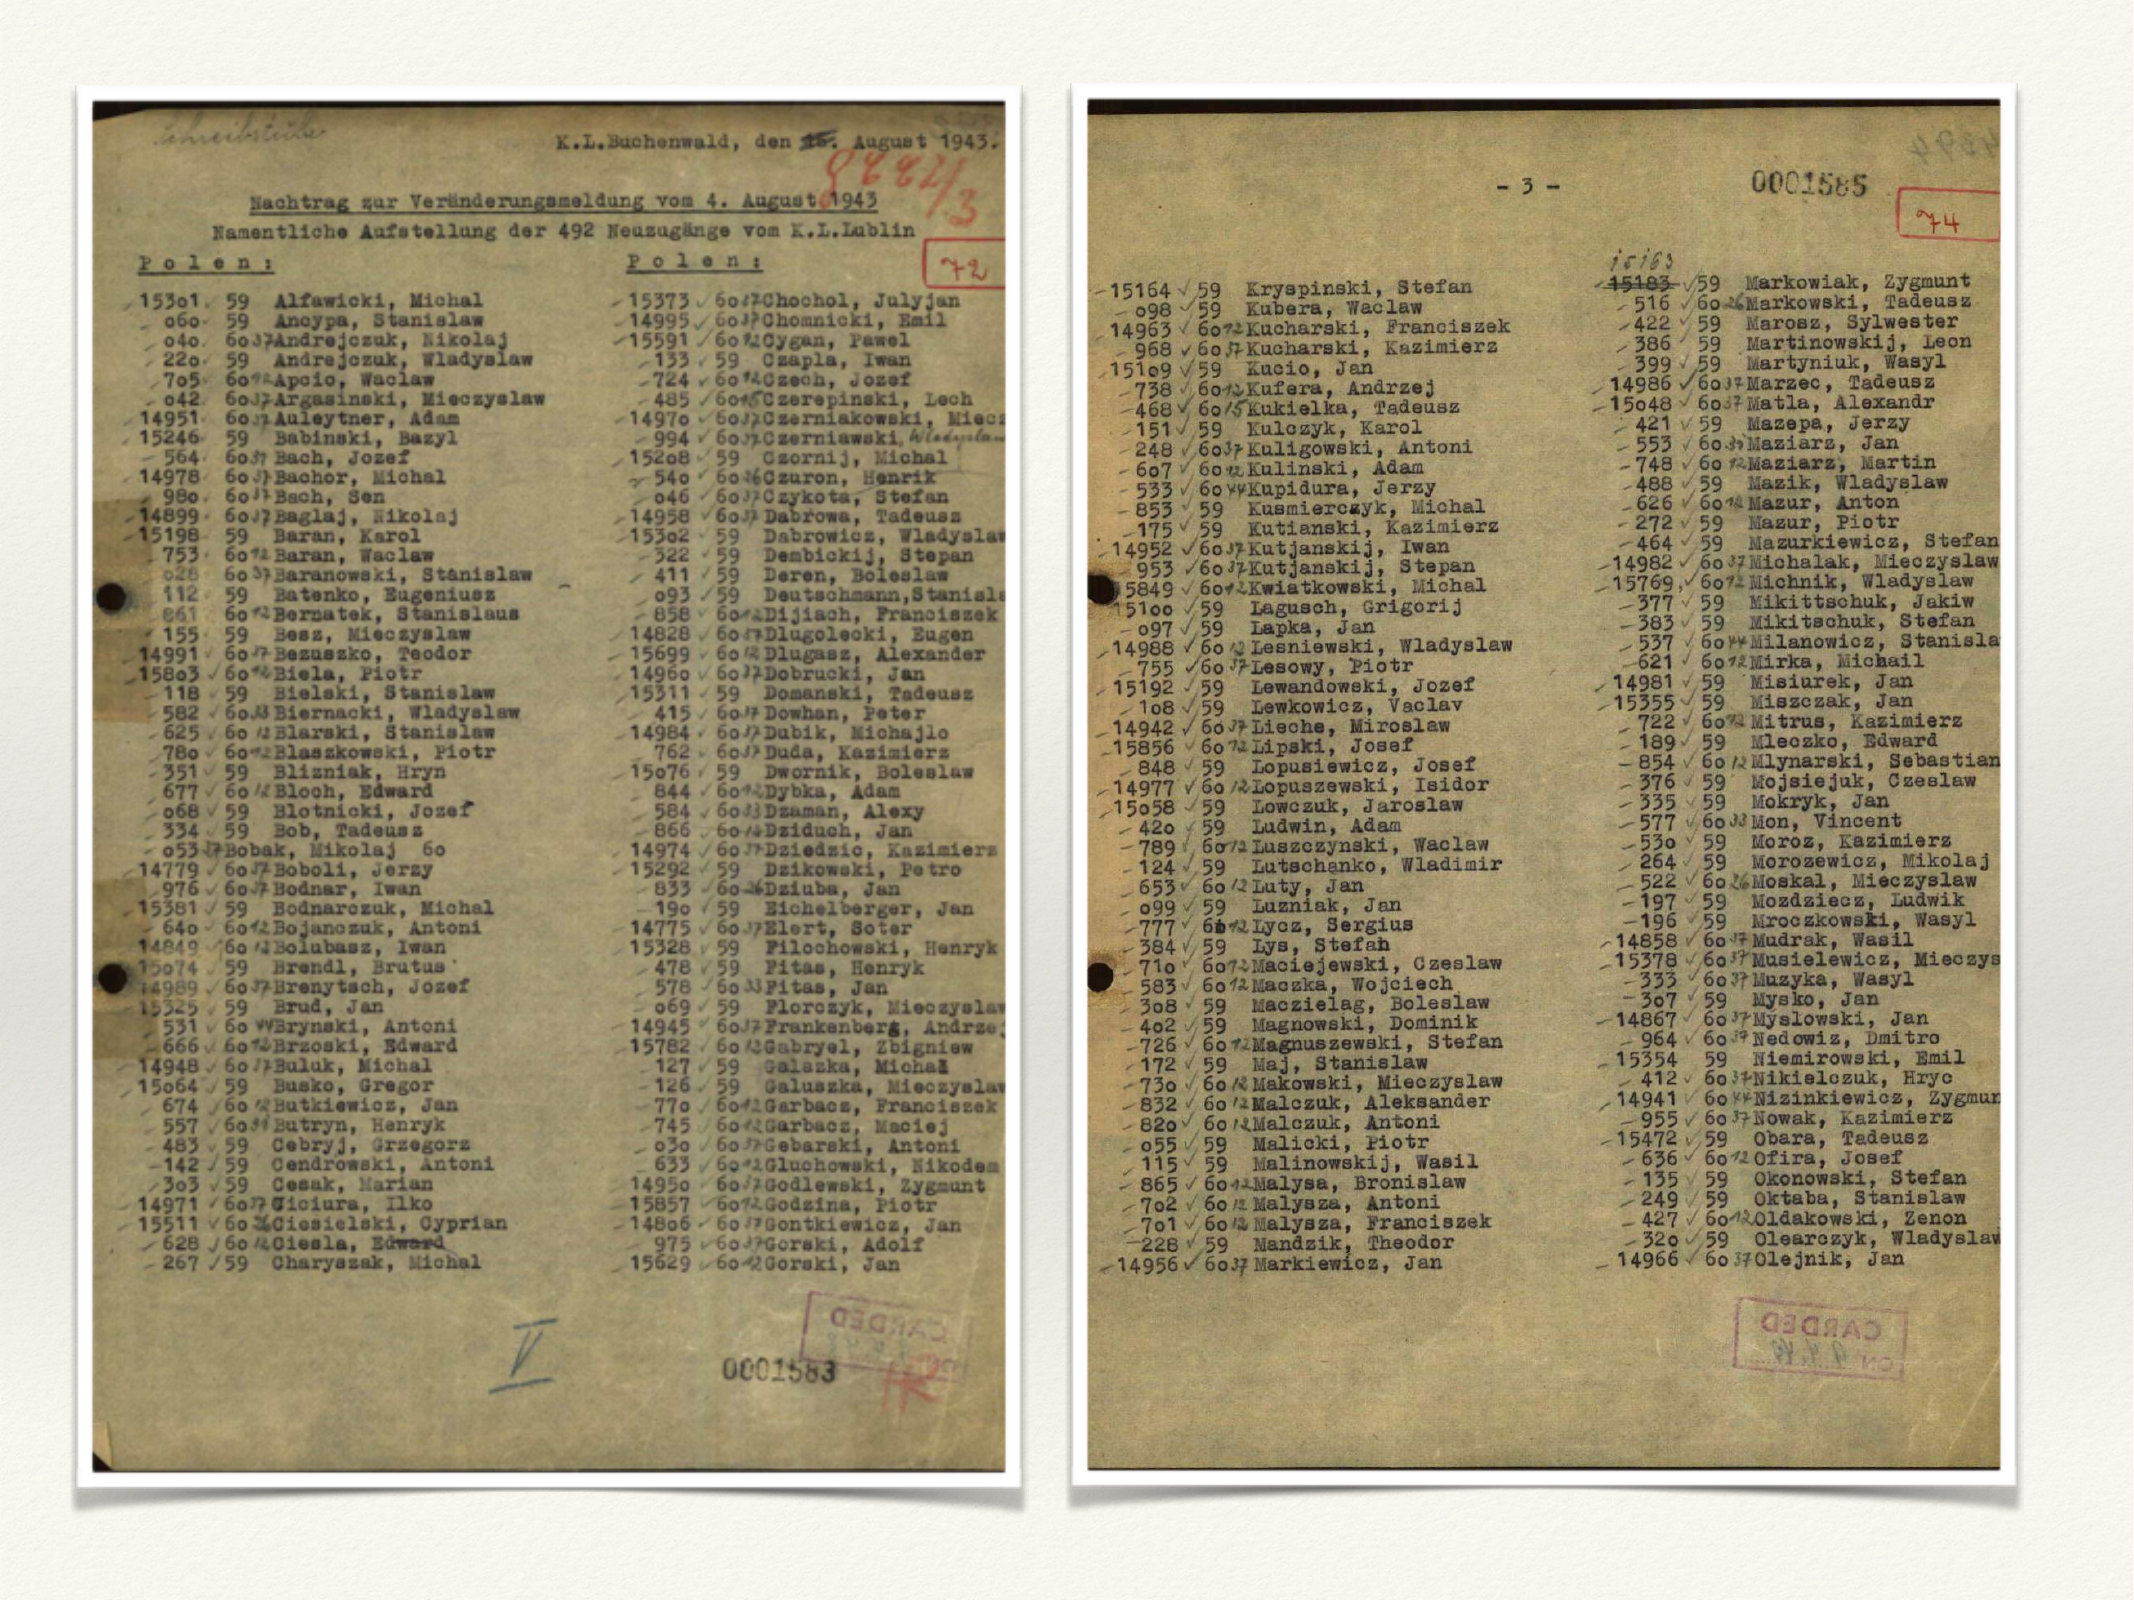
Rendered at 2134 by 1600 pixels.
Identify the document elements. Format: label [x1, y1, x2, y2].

text_box [1065, 83, 2025, 1515]
picture [0, 0, 2134, 1600]
